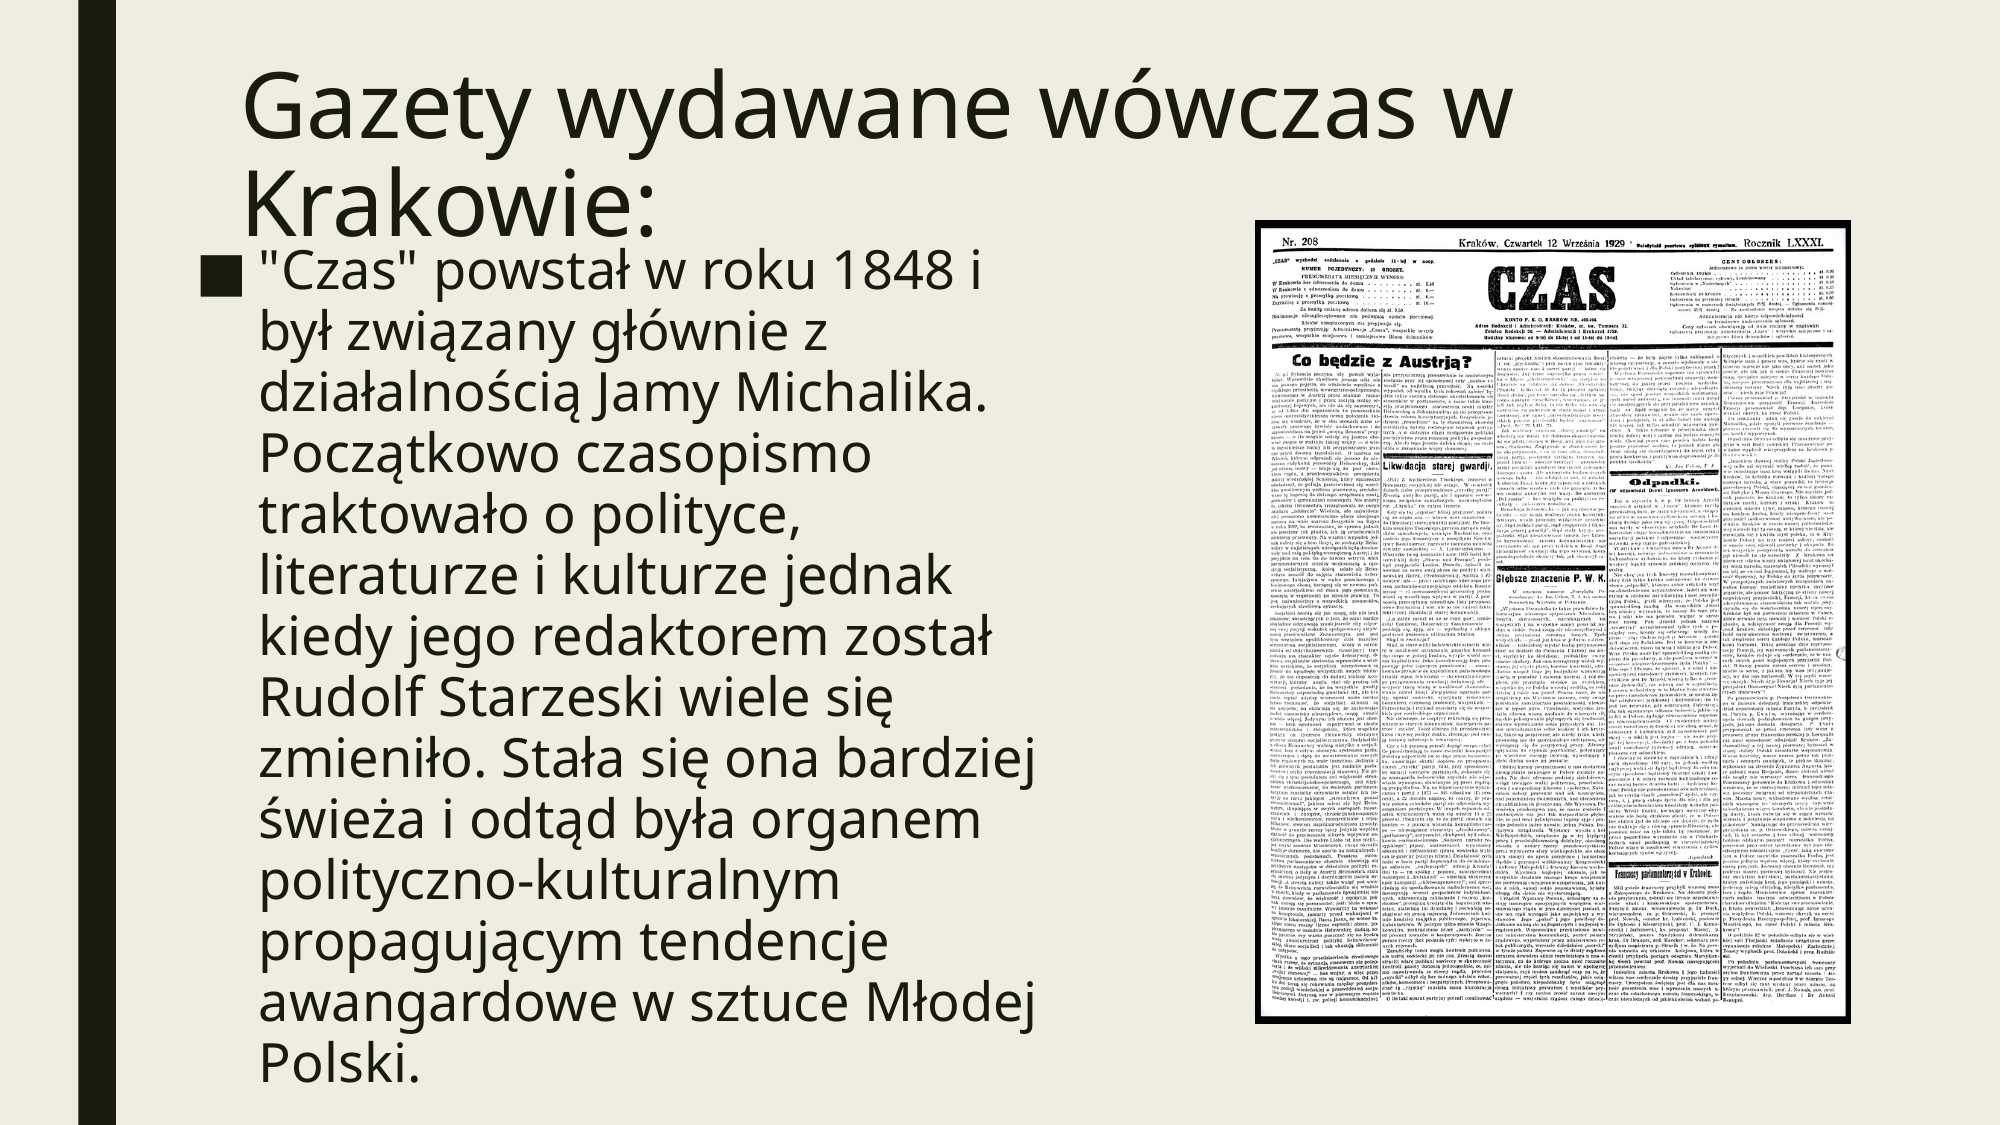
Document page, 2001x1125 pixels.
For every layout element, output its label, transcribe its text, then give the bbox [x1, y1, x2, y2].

list "Czas" powstał w roku 1848 i był związany głównie z działalnością Jamy Michalika. Początkowo czasopismo traktowało o polityce, literaturze i kulturze jednak kiedy jego redaktorem został Rudolf Starzeski wiele się zmieniło. Stała się ona bardziej świeża i odtąd była organem polityczno-kulturalnym propagującym tendencje awangardowe w sztuce Młodej Polski. [180, 232, 1059, 1072]
title Gazety wydawane wówczas w Krakowie: [225, 53, 1800, 191]
picture [1255, 220, 1851, 1024]
